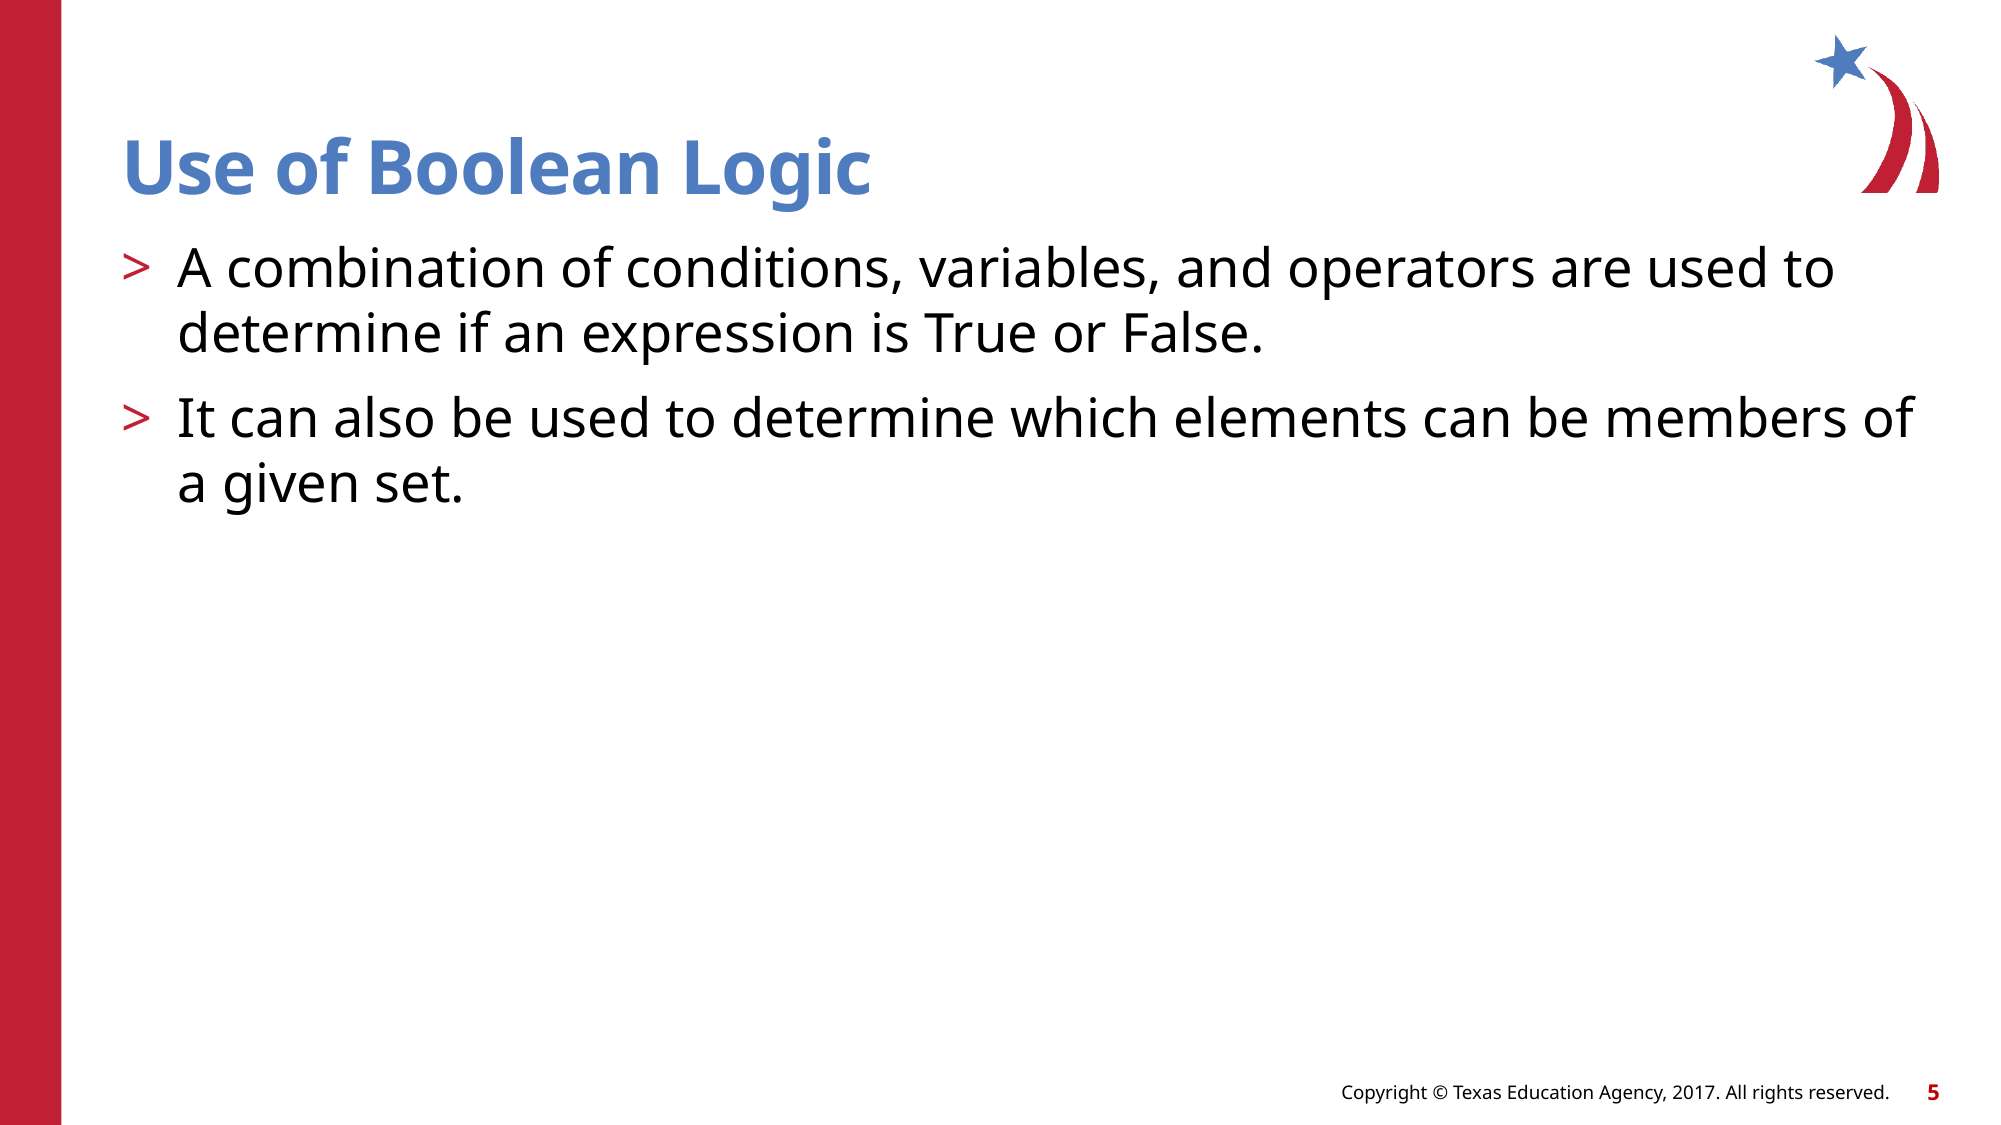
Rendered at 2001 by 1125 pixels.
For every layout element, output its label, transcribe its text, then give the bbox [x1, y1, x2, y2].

list A combination of conditions, variables, and operators are used to determine if an expression is True or False. It can also be used to determine which elements can be members of a given set. [121, 233, 1936, 1010]
title Use of Boolean Logic [121, 66, 1772, 211]
picture [1814, 34, 1939, 193]
